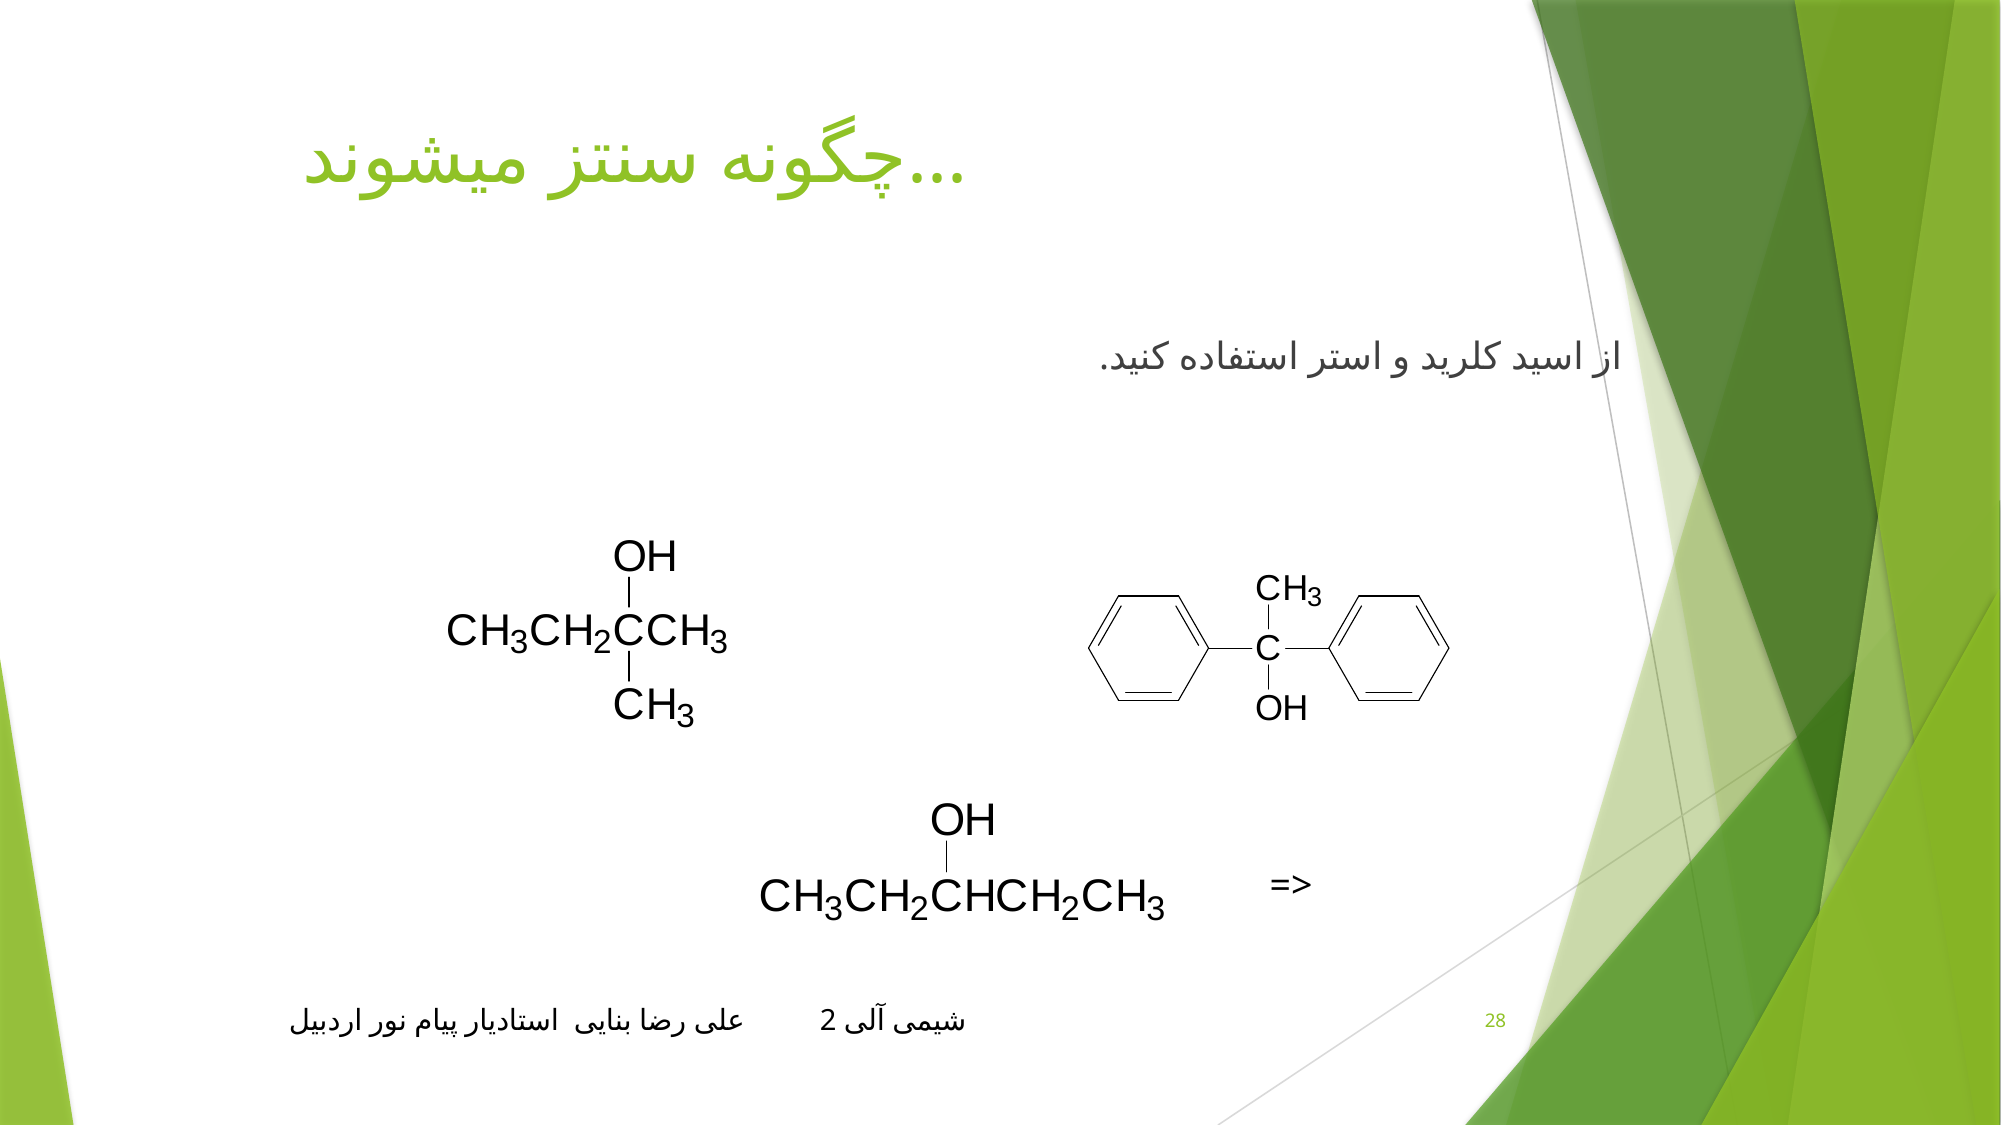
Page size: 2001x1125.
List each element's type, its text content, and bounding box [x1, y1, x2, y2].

picture [436, 524, 738, 748]
slide_number 28 [1409, 991, 1522, 1051]
title چگونه سنتز میشوند... [287, 99, 1400, 288]
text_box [749, 786, 1513, 940]
picture [1074, 561, 1463, 737]
footer شیمی آلی 2 علی رضا بنایی استادیار پیام نور اردبیل [111, 991, 1145, 1051]
list از اسید کلرید و استر استفاده کنید. [362, 324, 1638, 450]
